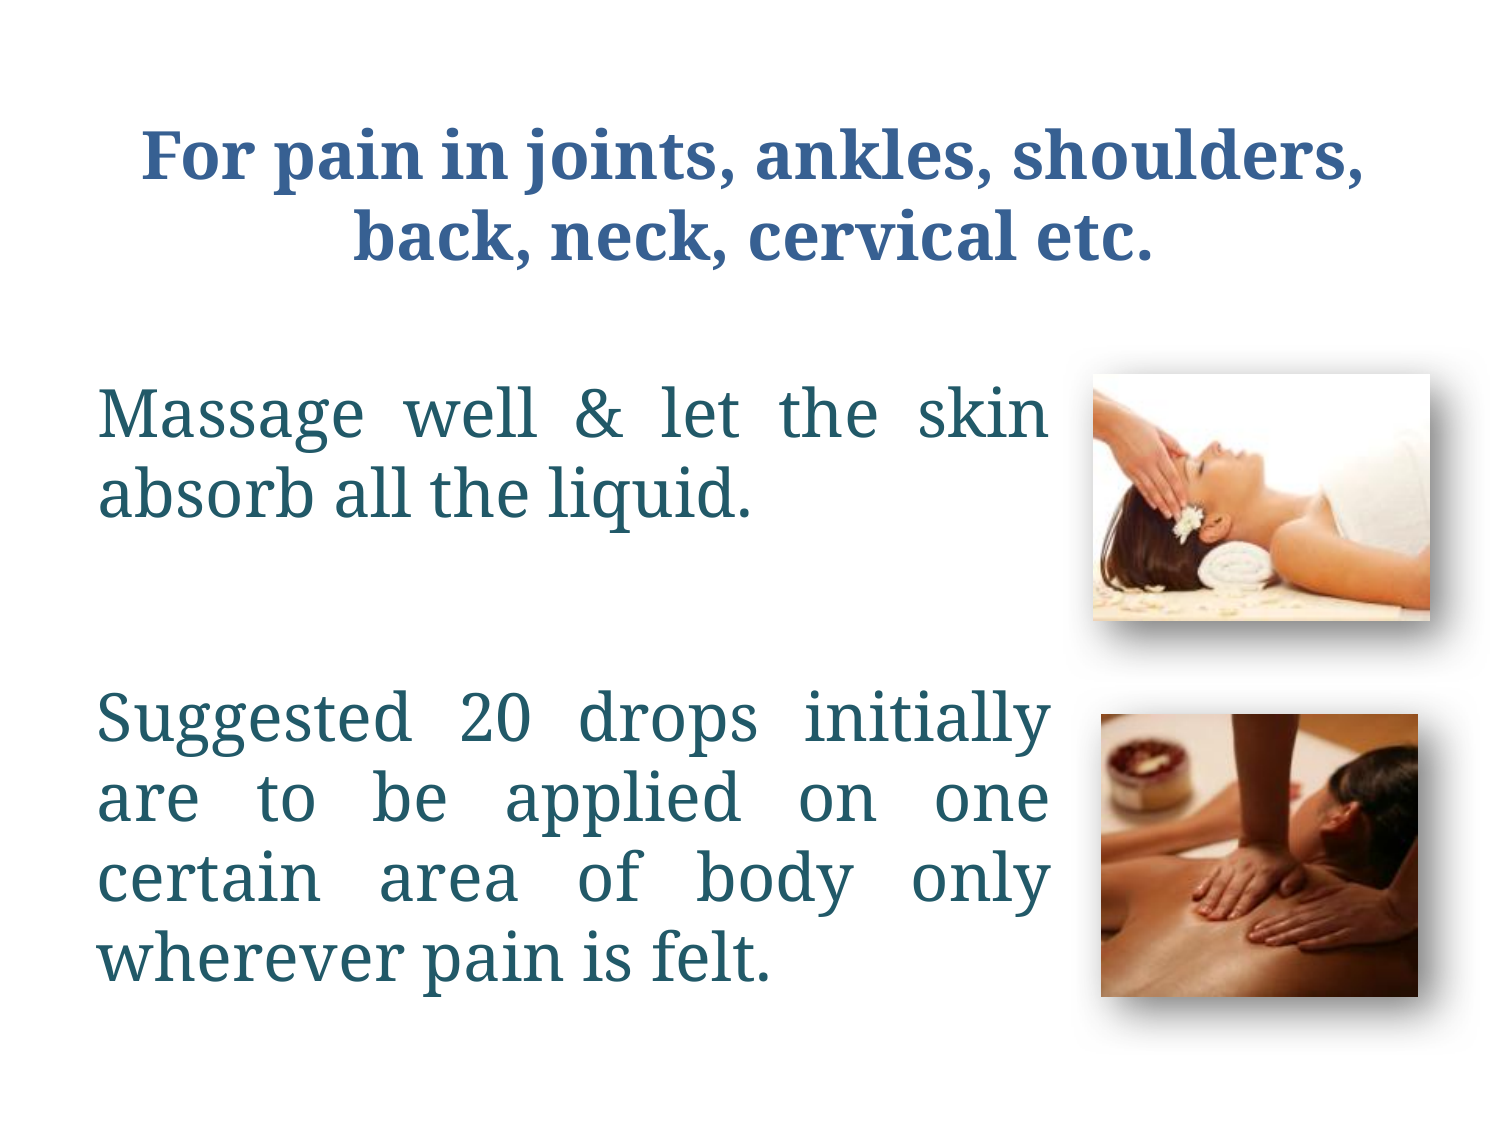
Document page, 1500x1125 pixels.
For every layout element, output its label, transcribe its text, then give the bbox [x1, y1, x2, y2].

picture [1101, 714, 1419, 997]
subtitle Massage well & let the skin absorb all the liquid. [81, 363, 1067, 540]
picture [1093, 374, 1430, 622]
title For pain in joints, ankles, shoulders, back, neck, cervical etc. [116, 105, 1393, 282]
text_box Suggested 20 drops initially are to be applied on one certain area of body only wherever pain is felt. [82, 667, 1067, 1003]
